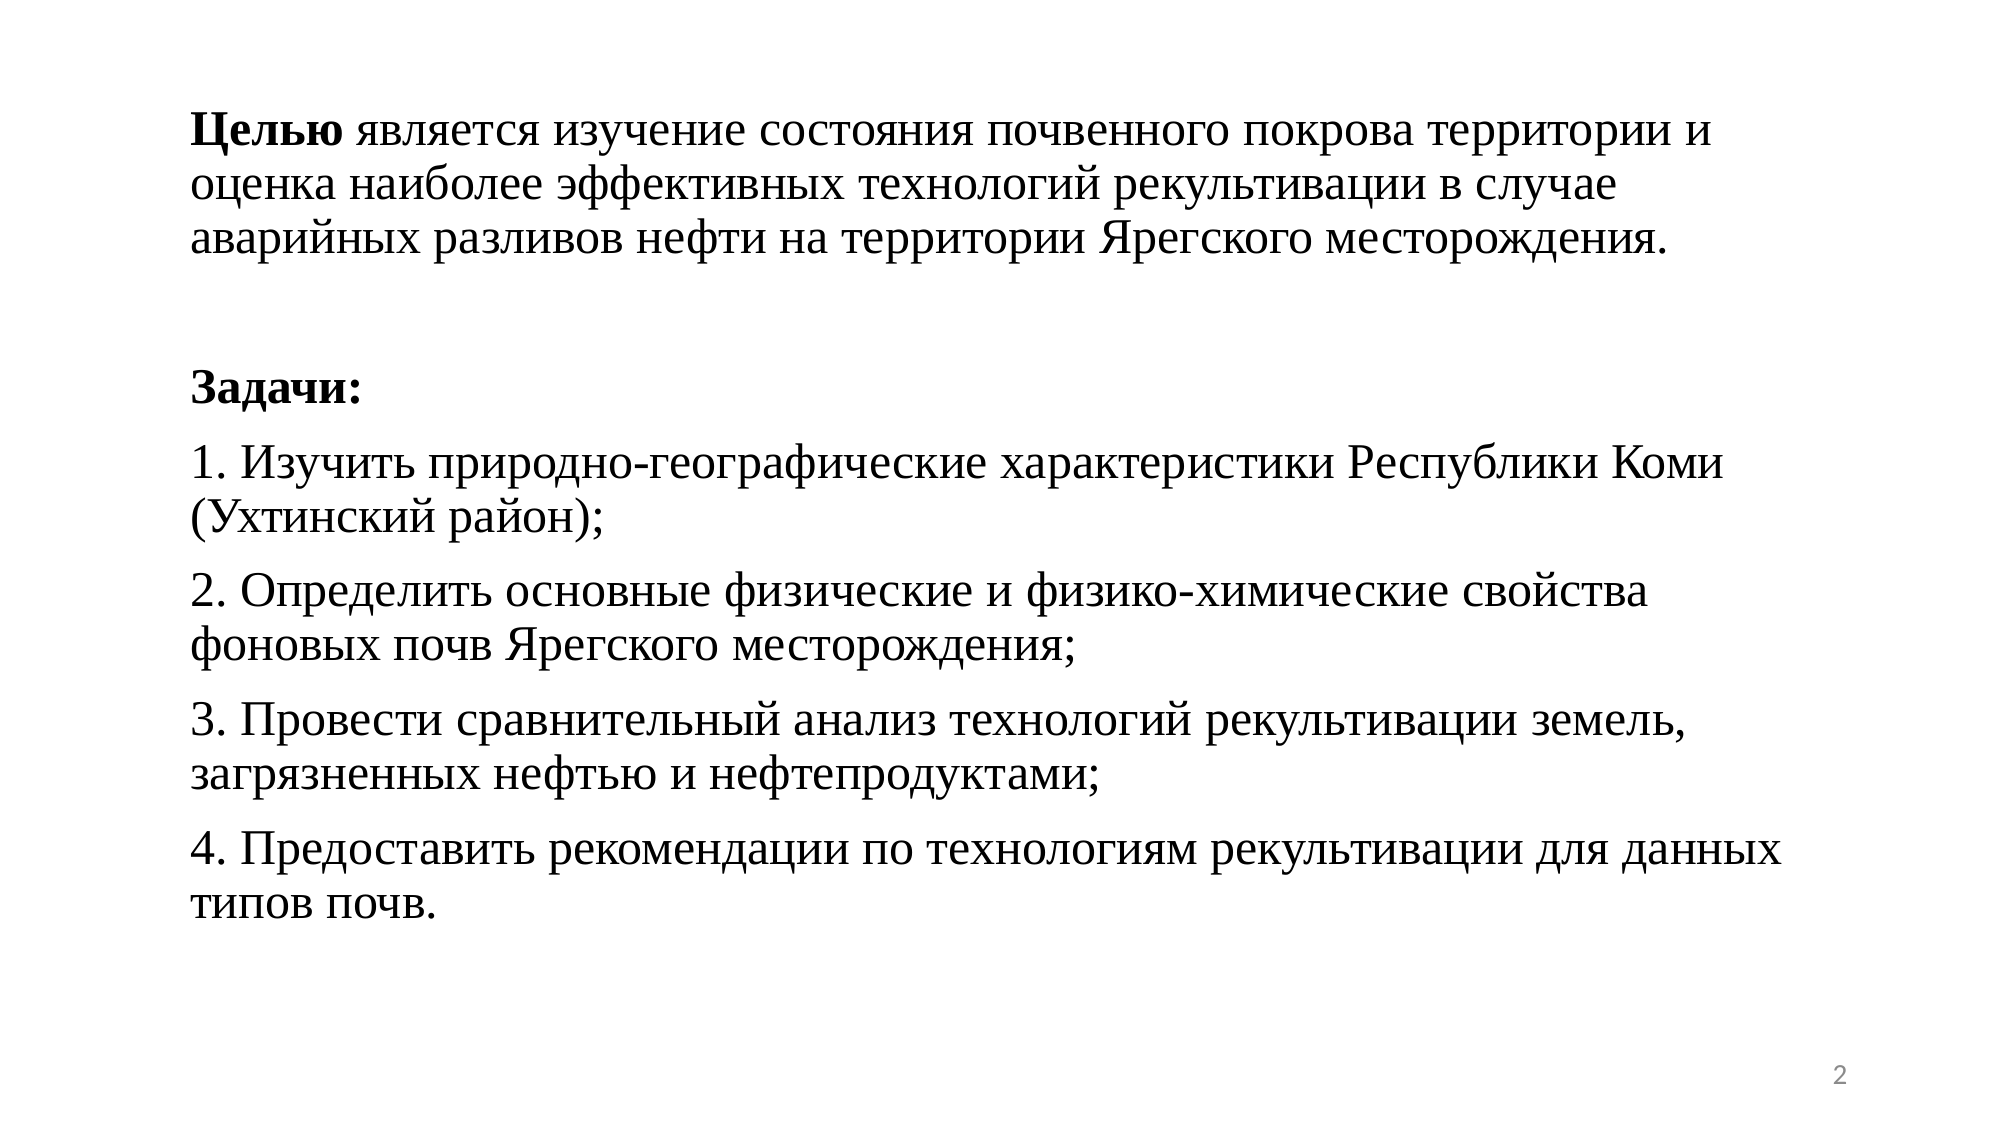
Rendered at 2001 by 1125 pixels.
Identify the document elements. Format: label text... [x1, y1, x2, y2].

text_box Целью является изучение состояния почвенного покрова территории и оценка наиболее эффективных технологий рекультивации в случае аварийных разливов нефти на территории Ярегского месторождения. Задачи: 1. Изучить природно-географические характеристики Республики Коми (Ухтинский район); 2. Определить основные физические и физико-химические свойства фоновых почв Ярегского месторождения; 3. Провести сравнительный анализ технологий рекультивации земель, загрязненных нефтью и нефтепродуктами; 4. Предоставить рекомендации по технологиям рекультивации для данных типов почв. [175, 95, 1826, 1037]
slide_number 2 [1412, 1042, 1863, 1103]
